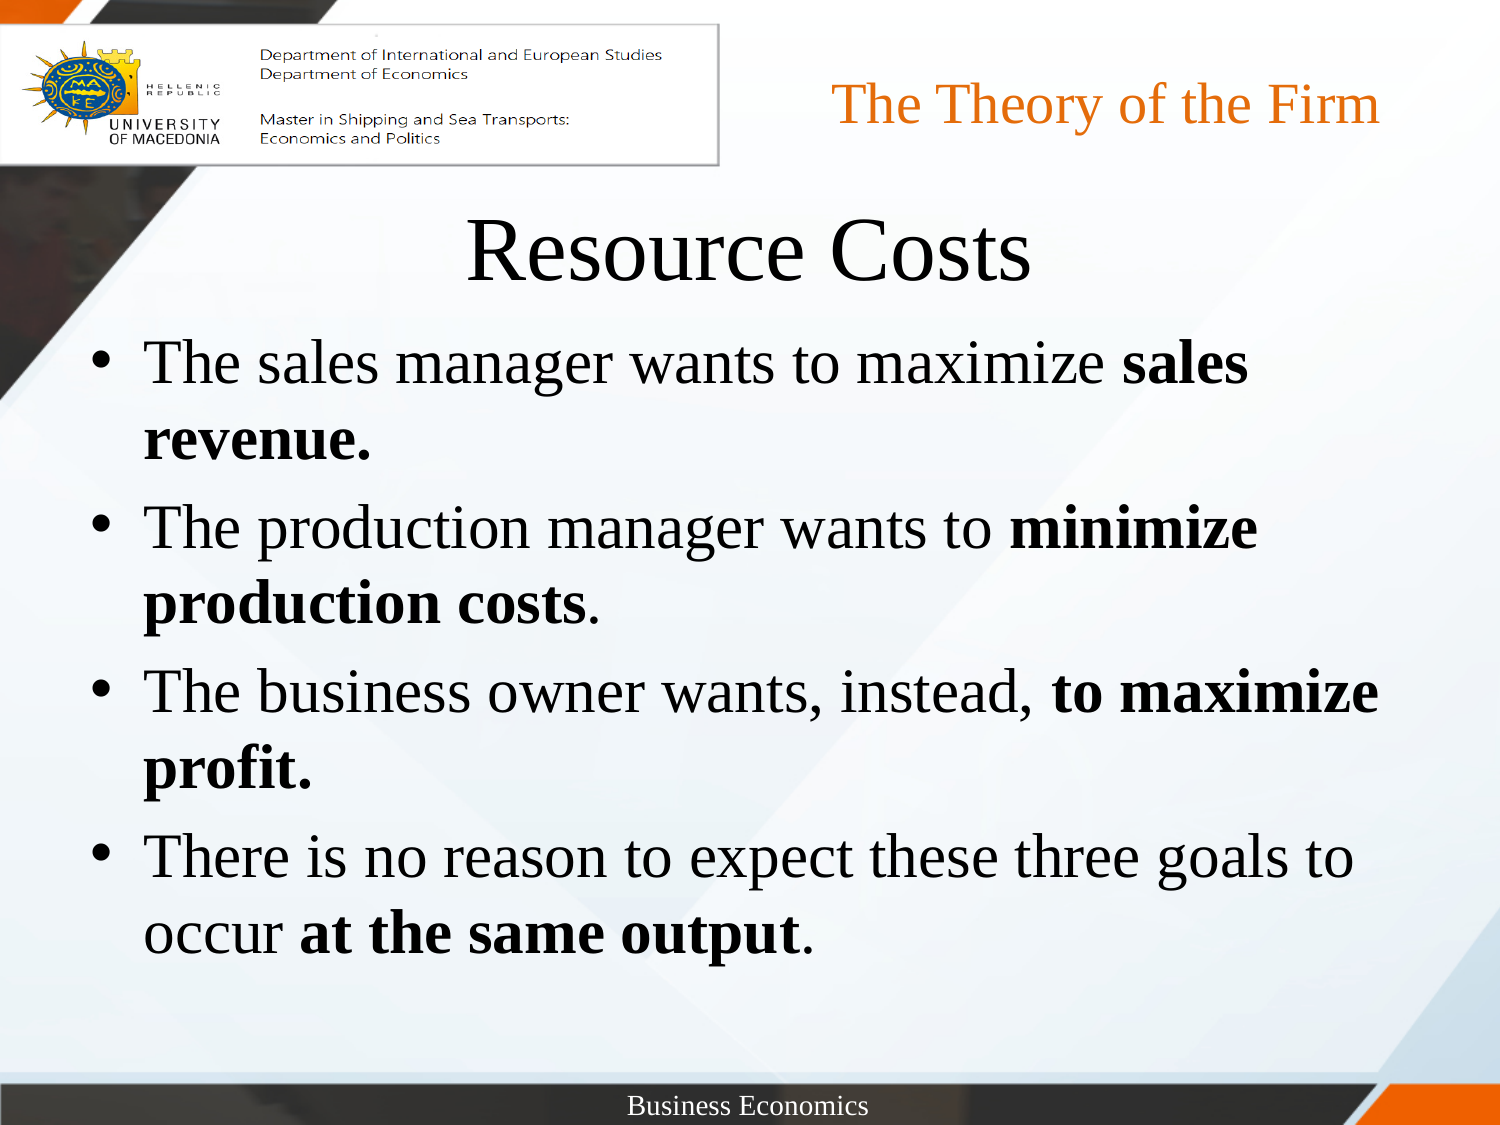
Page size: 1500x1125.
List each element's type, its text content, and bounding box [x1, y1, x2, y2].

text_box Business Economics [0, 1078, 1499, 1125]
picture [0, 0, 1500, 1125]
text_box The Theory of the Firm [799, 37, 1413, 163]
list The sales manager wants to maximize sales revenue. The production manager wants to minimize production costs. The business owner wants, instead, to maximize profit. There is no reason to expect these three goals to occur at the same output. [74, 312, 1426, 976]
title Resource Costs [74, 149, 1426, 312]
